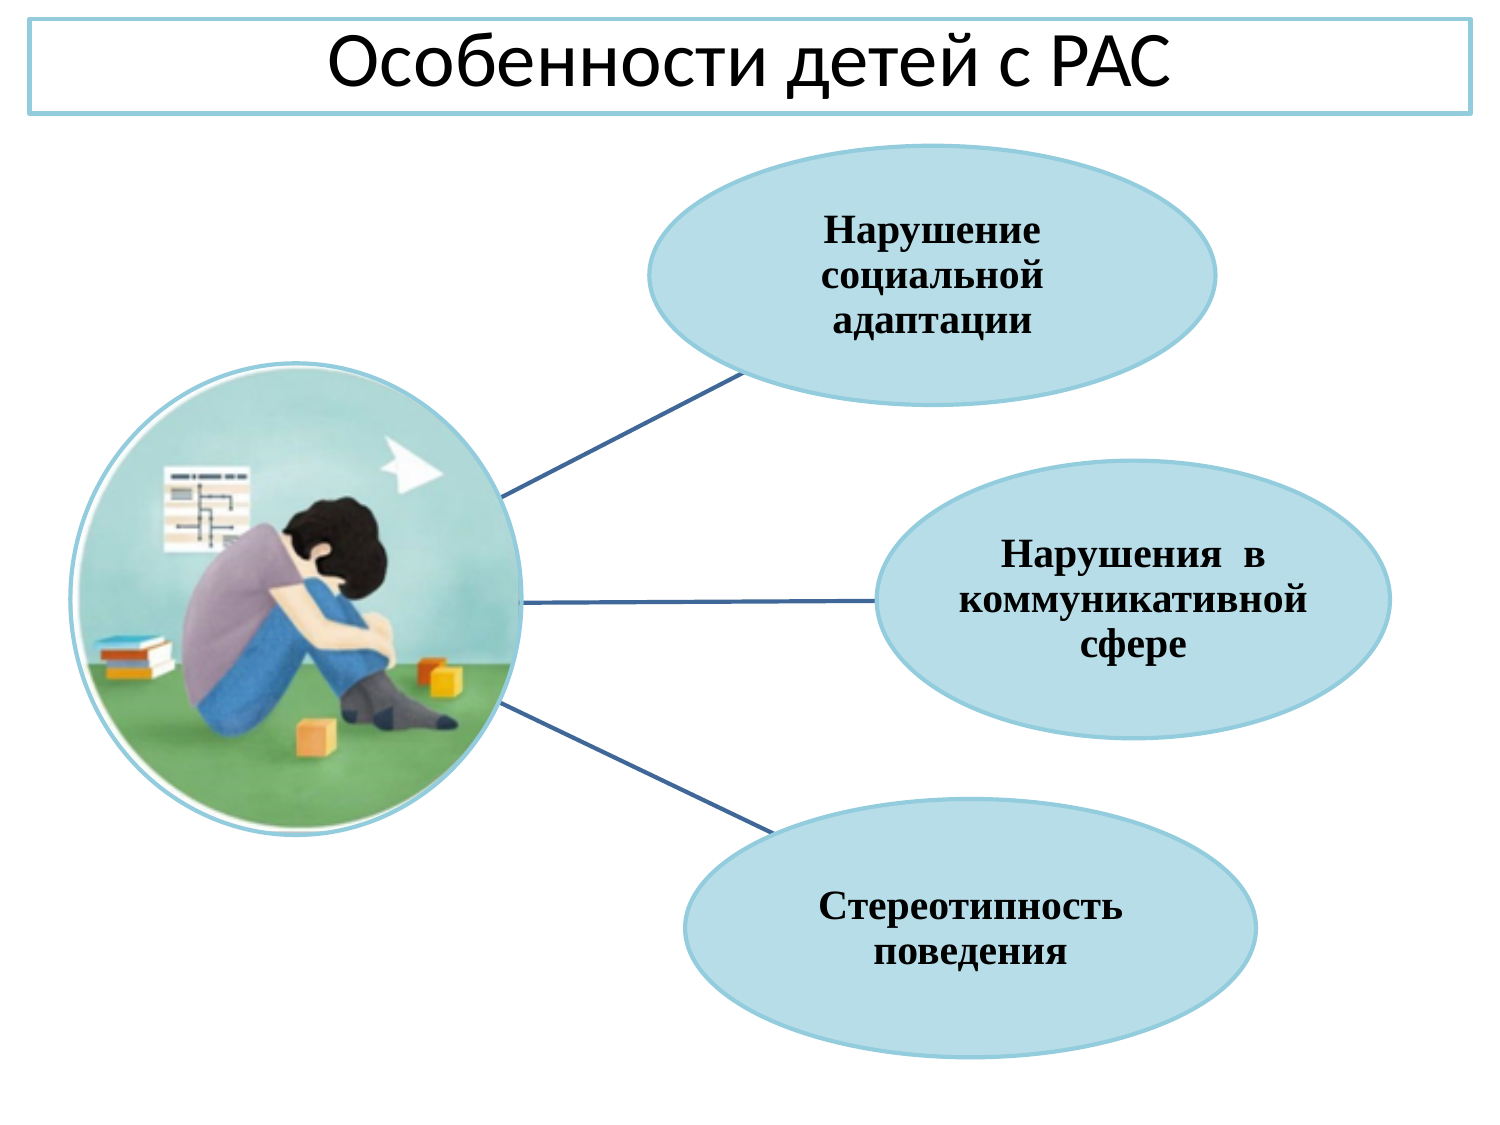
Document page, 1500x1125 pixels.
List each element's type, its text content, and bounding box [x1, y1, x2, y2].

title Особенности детей с РАС [29, 19, 1471, 114]
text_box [70, 136, 1459, 1071]
